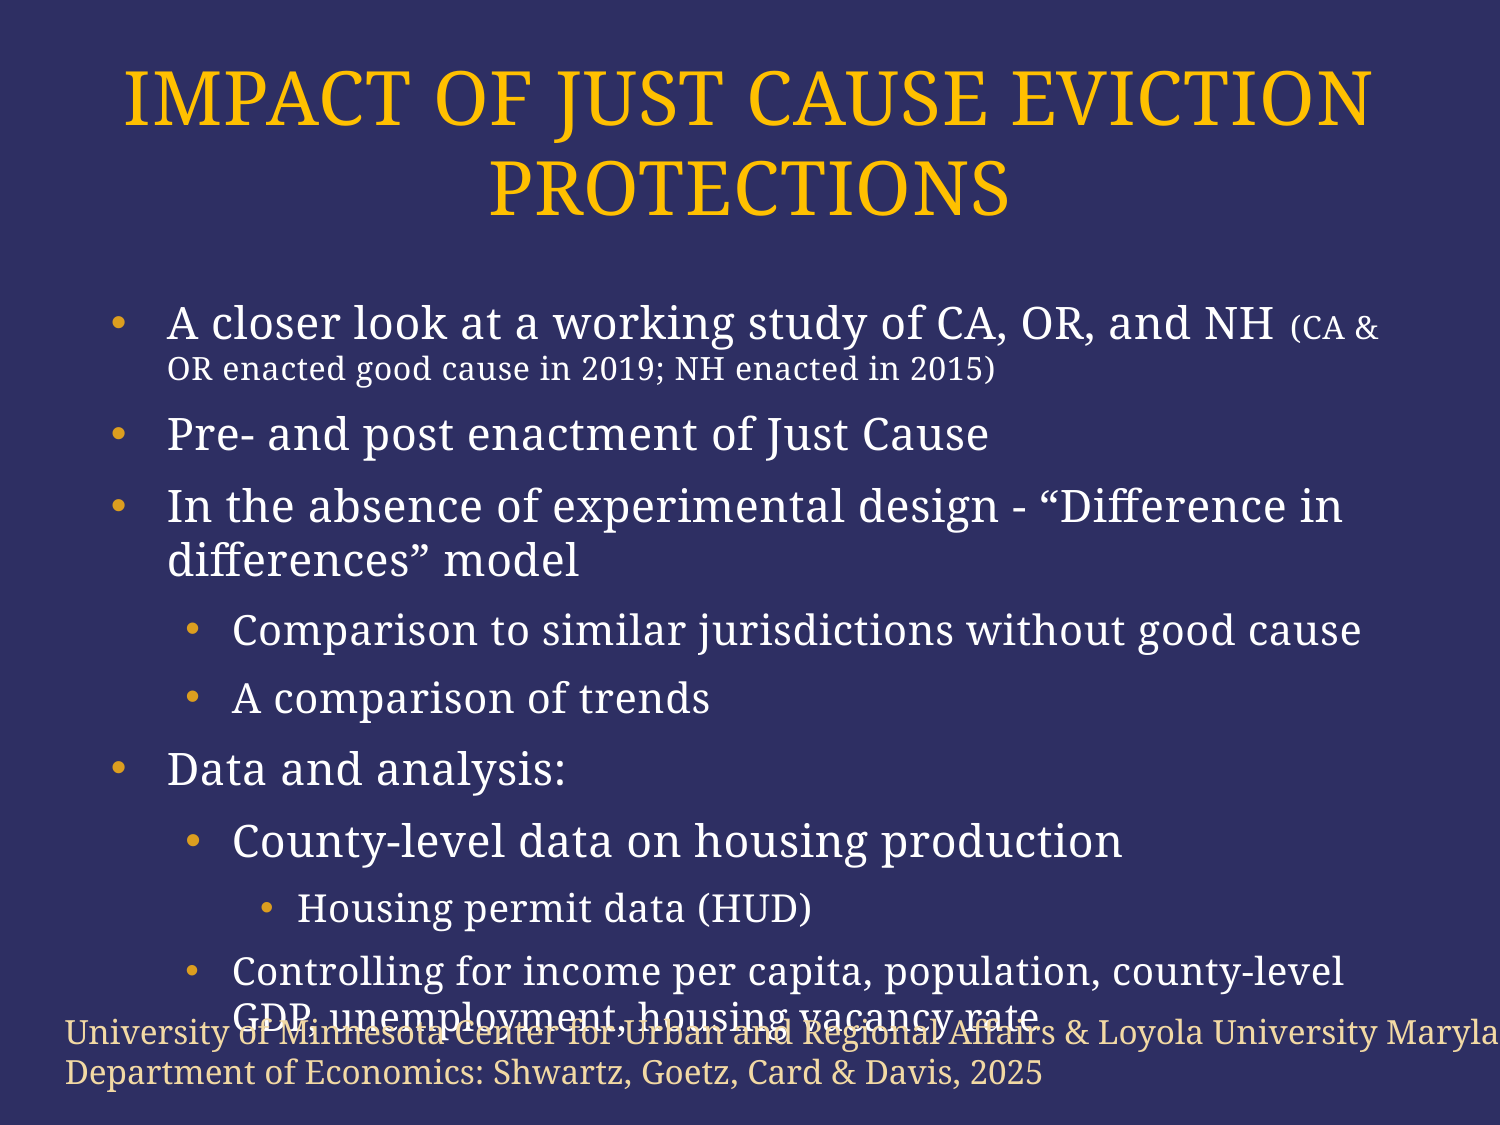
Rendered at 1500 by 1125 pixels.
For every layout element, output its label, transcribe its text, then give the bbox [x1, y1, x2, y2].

title Impact of JUST cause Eviction protections [99, 45, 1400, 238]
list A closer look at a working study of CA, OR, and NH (CA & OR enacted good cause in 2019; NH enacted in 2015) Pre- and post enactment of Just Cause In the absence of experimental design - “Difference in differences” model Comparison to similar jurisdictions without good cause A comparison of trends Data and analysis: County-level data on housing production Housing permit data (HUD) Controlling for income per capita, population, county-level GDP, unemployment, housing vacancy rate [95, 287, 1396, 1003]
text_box University of Minnesota Center for Urban and Regional Affairs & Loyola University Maryland Department of Economics: Shwartz, Goetz, Card & Davis, 2025 [0, 1003, 1500, 1099]
